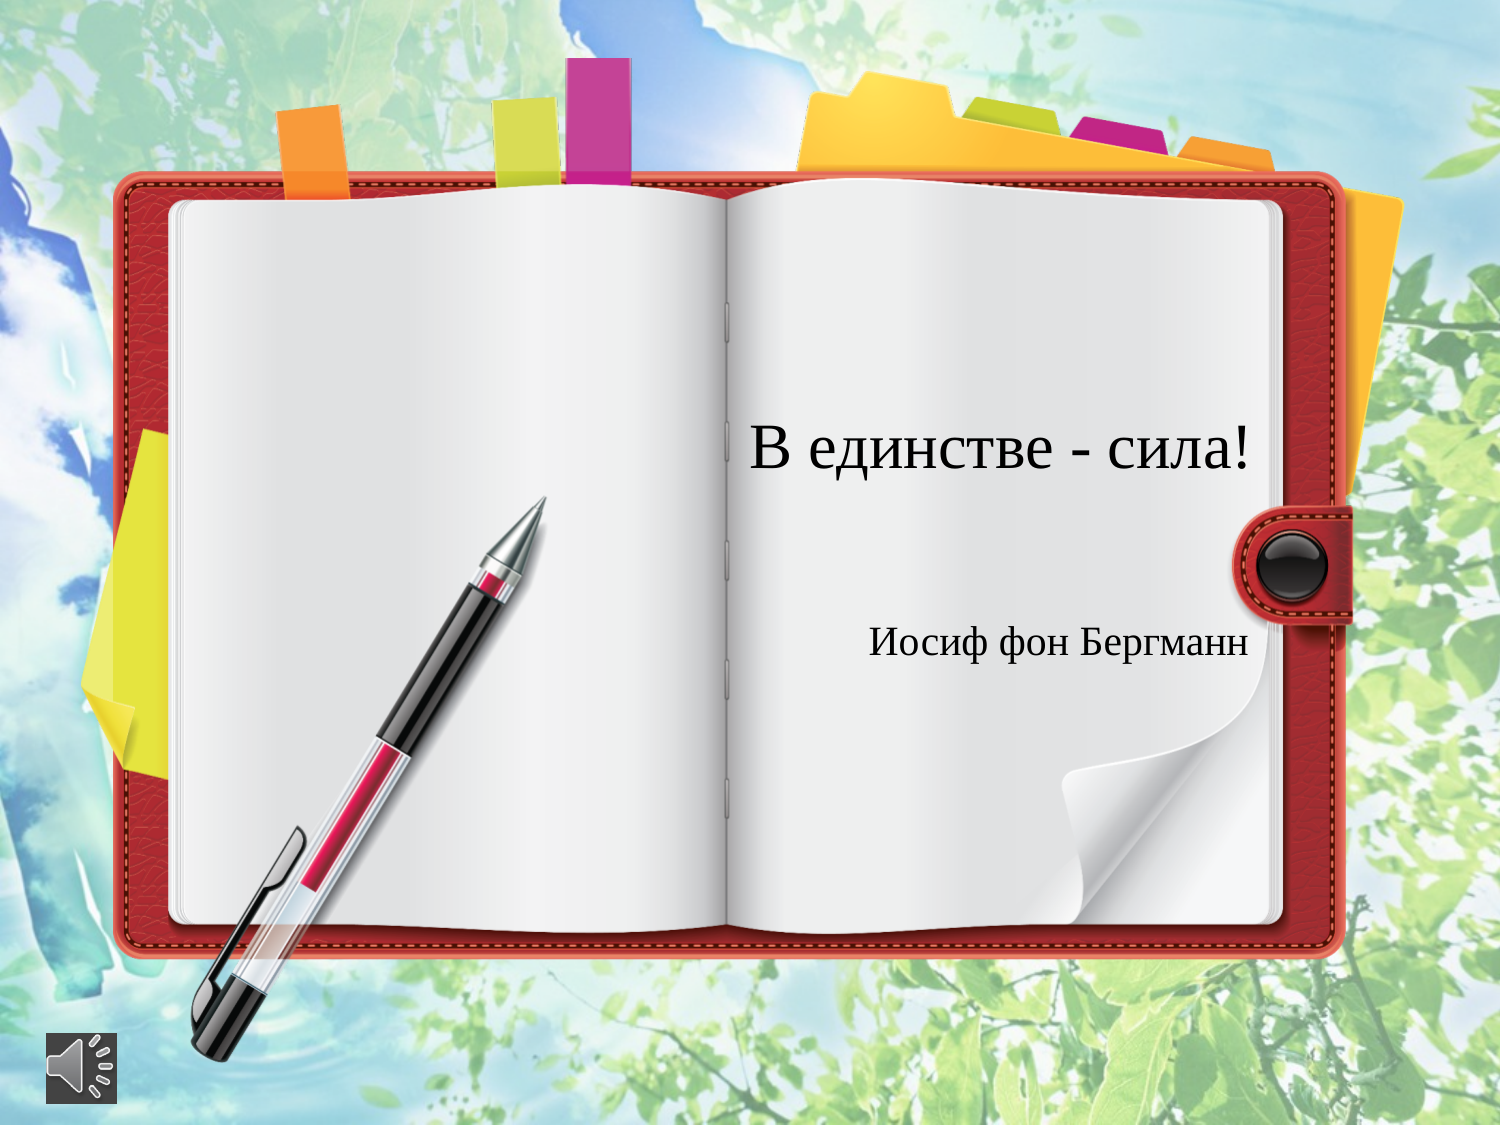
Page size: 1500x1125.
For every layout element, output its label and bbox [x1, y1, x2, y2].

picture [45, 58, 1405, 1105]
